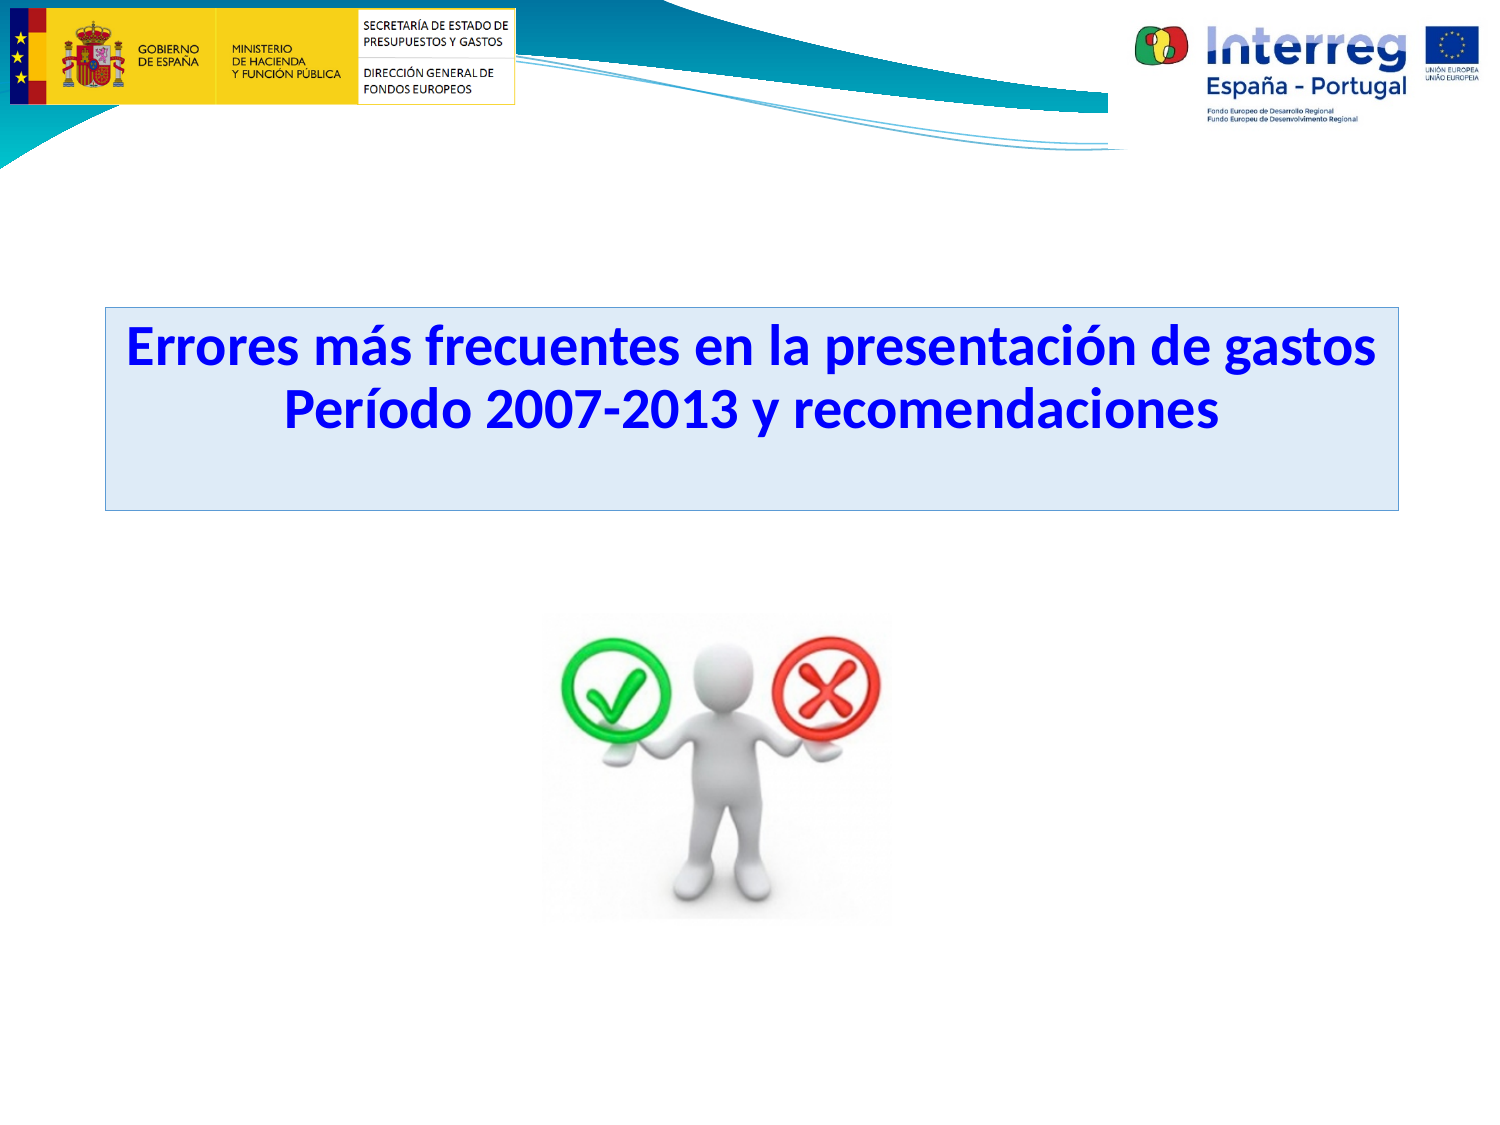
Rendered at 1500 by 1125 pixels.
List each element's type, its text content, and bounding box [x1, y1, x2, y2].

title Errores más frecuentes en la presentación de gastos Período 2007-2013 y recomendaciones [105, 307, 1399, 511]
picture [541, 613, 893, 926]
picture [1108, 0, 1500, 149]
picture [10, 9, 516, 105]
